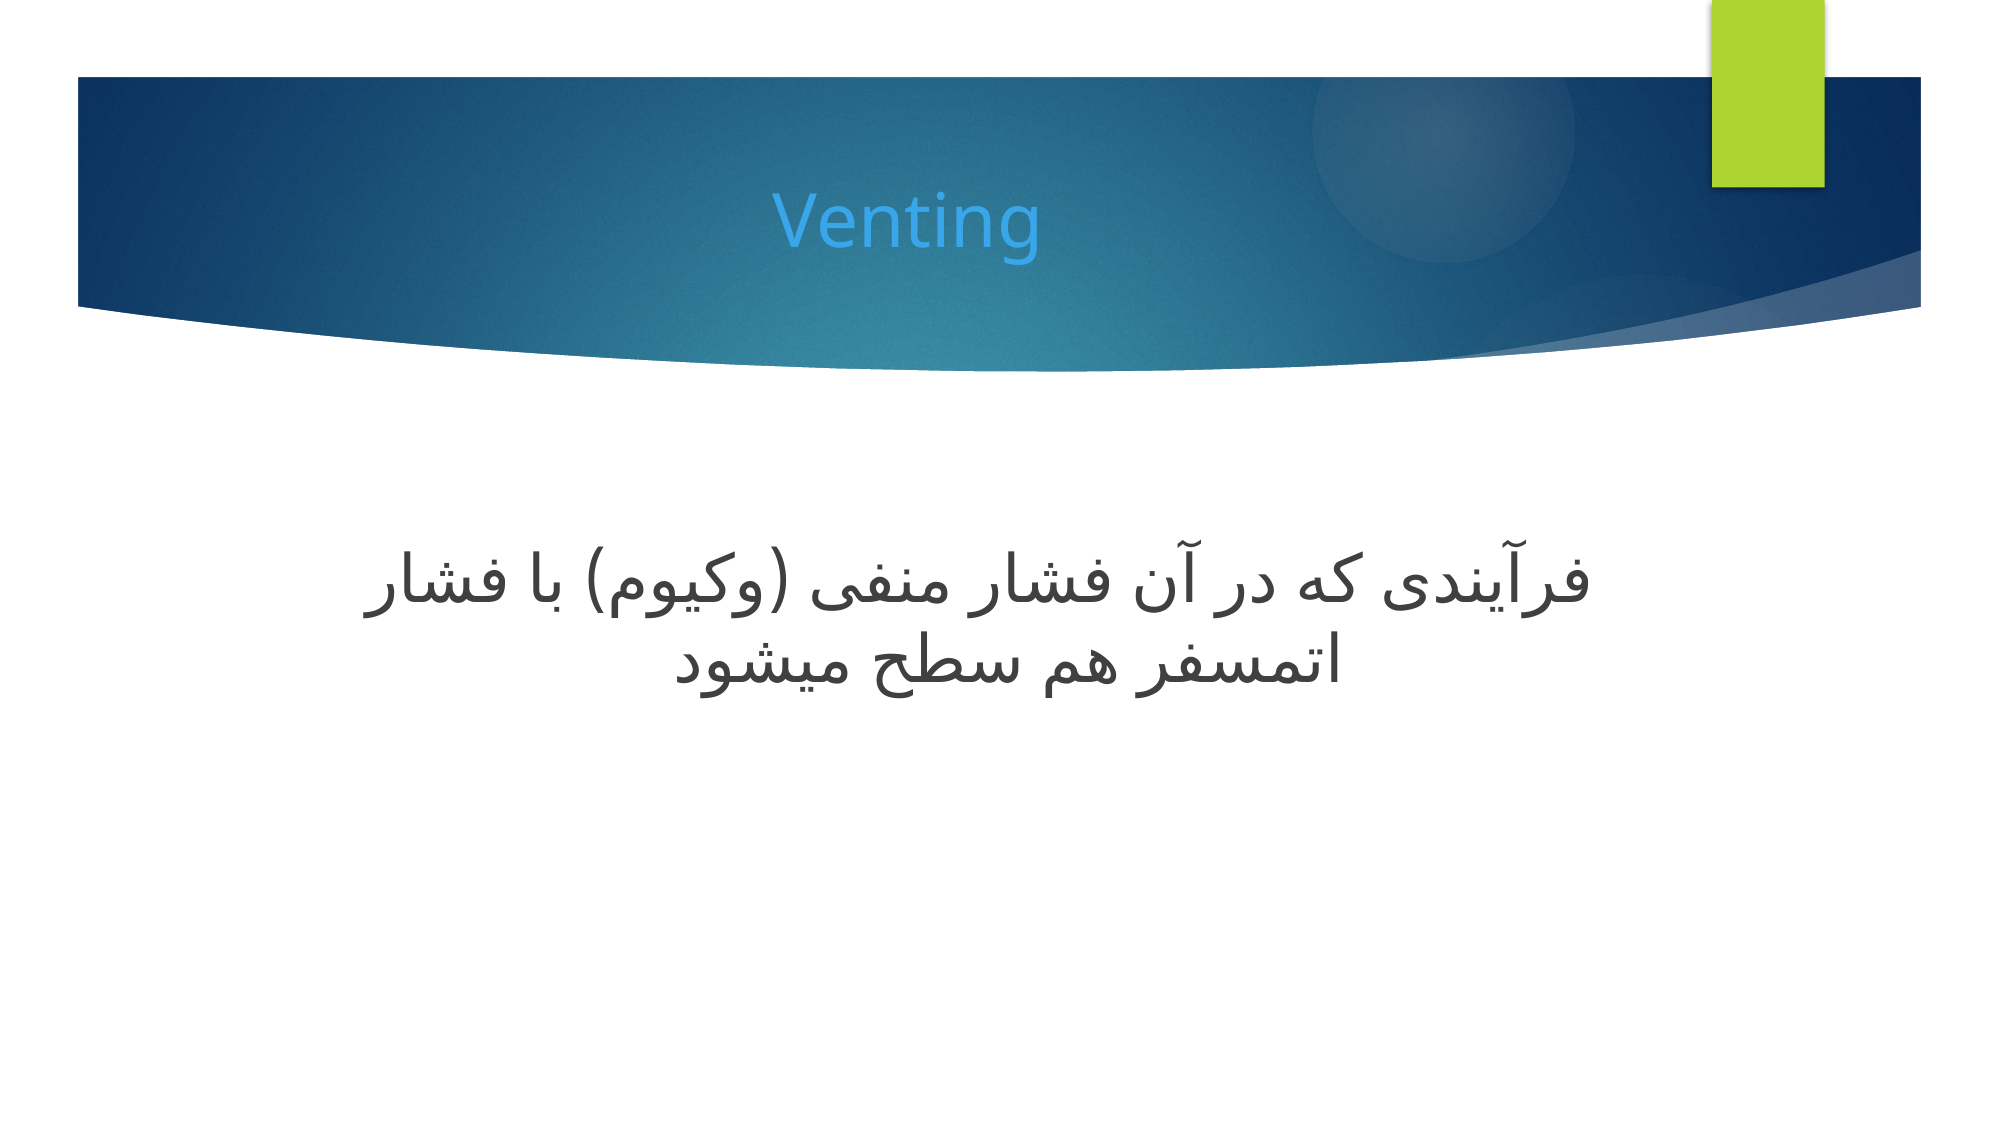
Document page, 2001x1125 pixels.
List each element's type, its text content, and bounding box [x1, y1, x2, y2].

list فرآیندی که در آن فشار منفی (وکیوم) با فشار اتمسفر هم سطح میشود [262, 427, 1700, 988]
title Venting [189, 159, 1627, 276]
